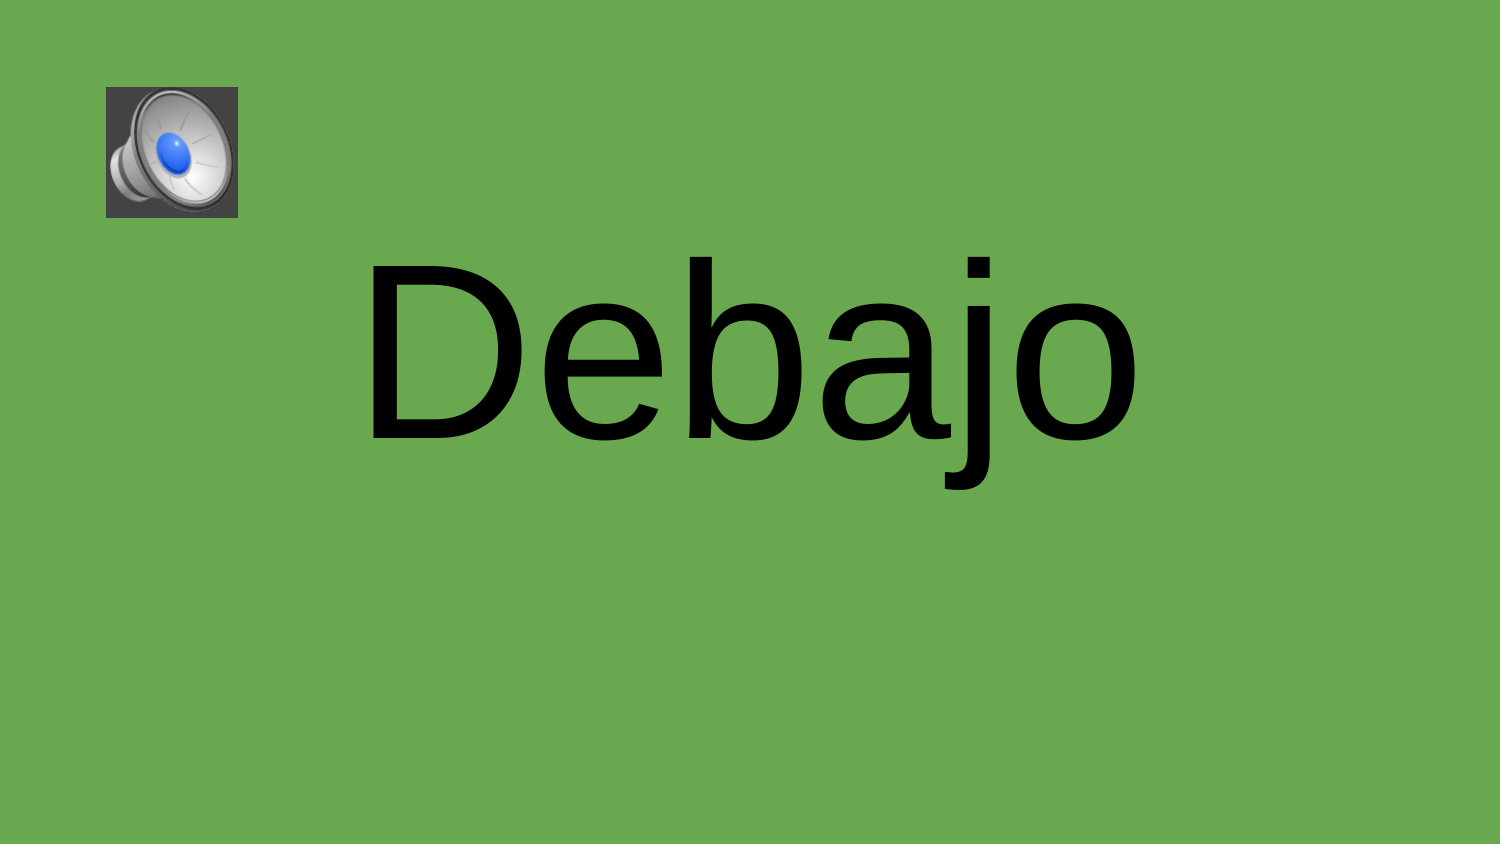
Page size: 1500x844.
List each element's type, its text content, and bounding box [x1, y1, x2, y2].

title Debajo [51, 181, 1449, 504]
picture [105, 85, 240, 220]
